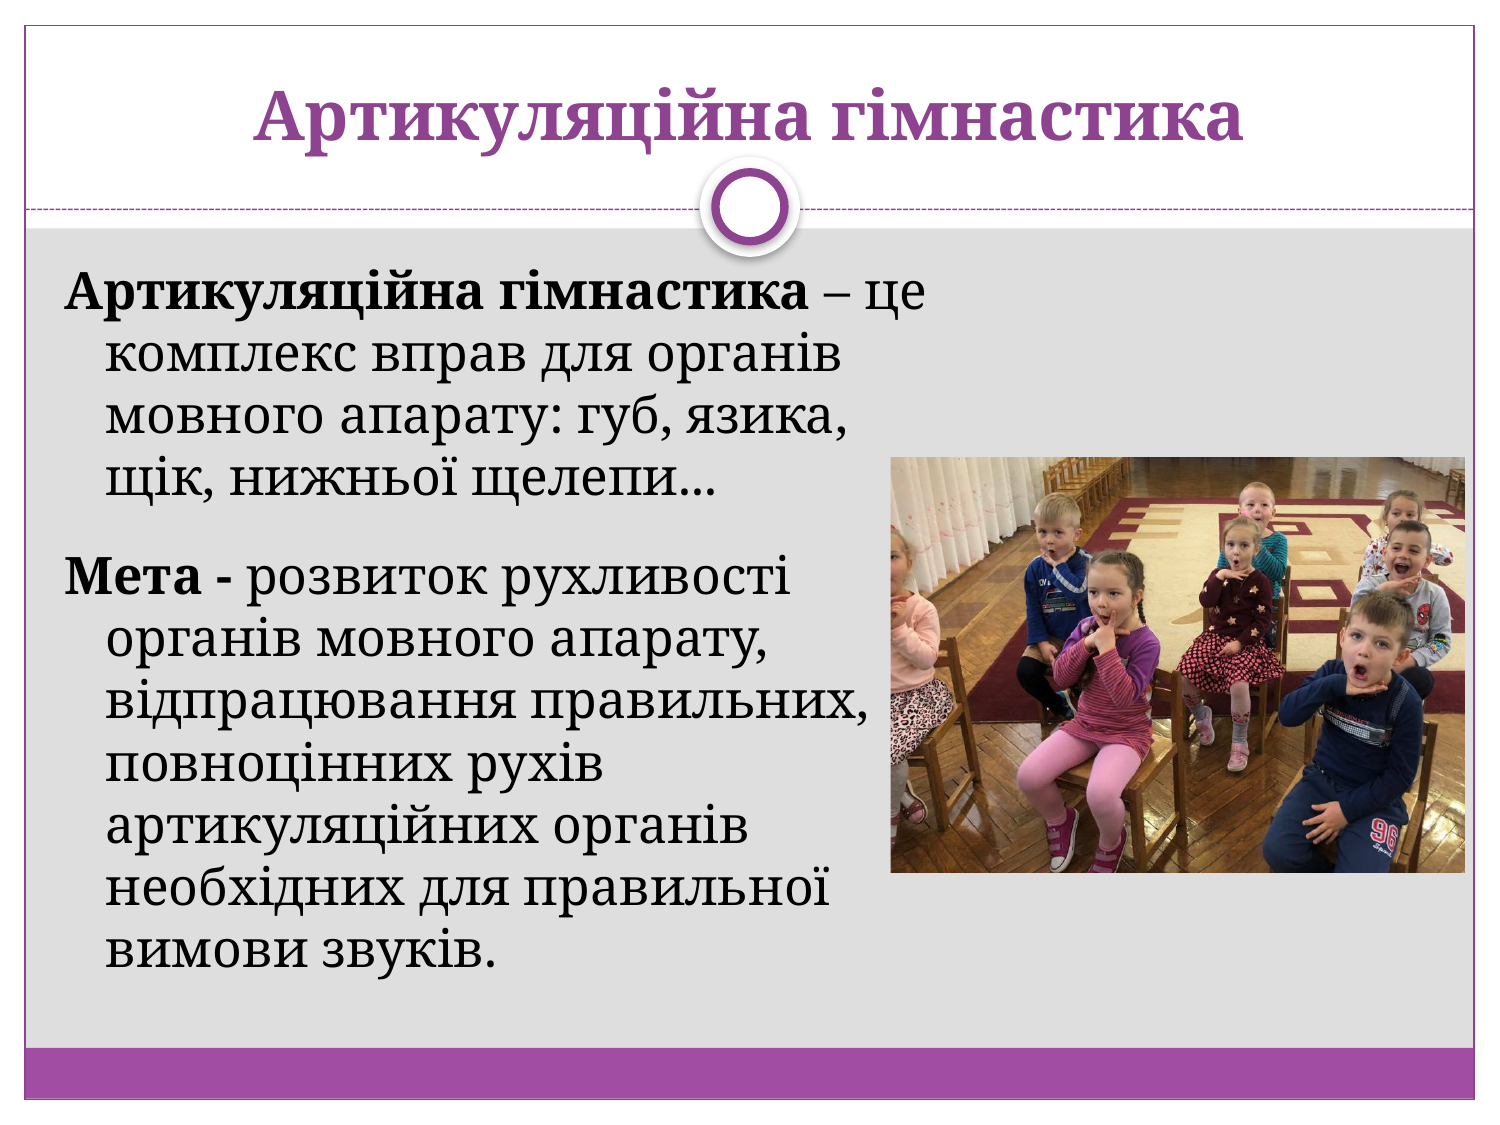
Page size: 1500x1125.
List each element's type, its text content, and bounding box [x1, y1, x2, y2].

title Артикуляційна гімнастика [49, 37, 1450, 162]
list Артикуляційна гімнастика – це комплекс вправ для органів мовного апарату: губ, язика, щік, нижньої щелепи... Мета - розвиток рухливості органів мовного апарату, відпрацювання правильних, повноцінних рухів артикуляційних органів необхідних для правильної вимови звуків. [49, 250, 961, 1001]
picture [890, 456, 1466, 874]
